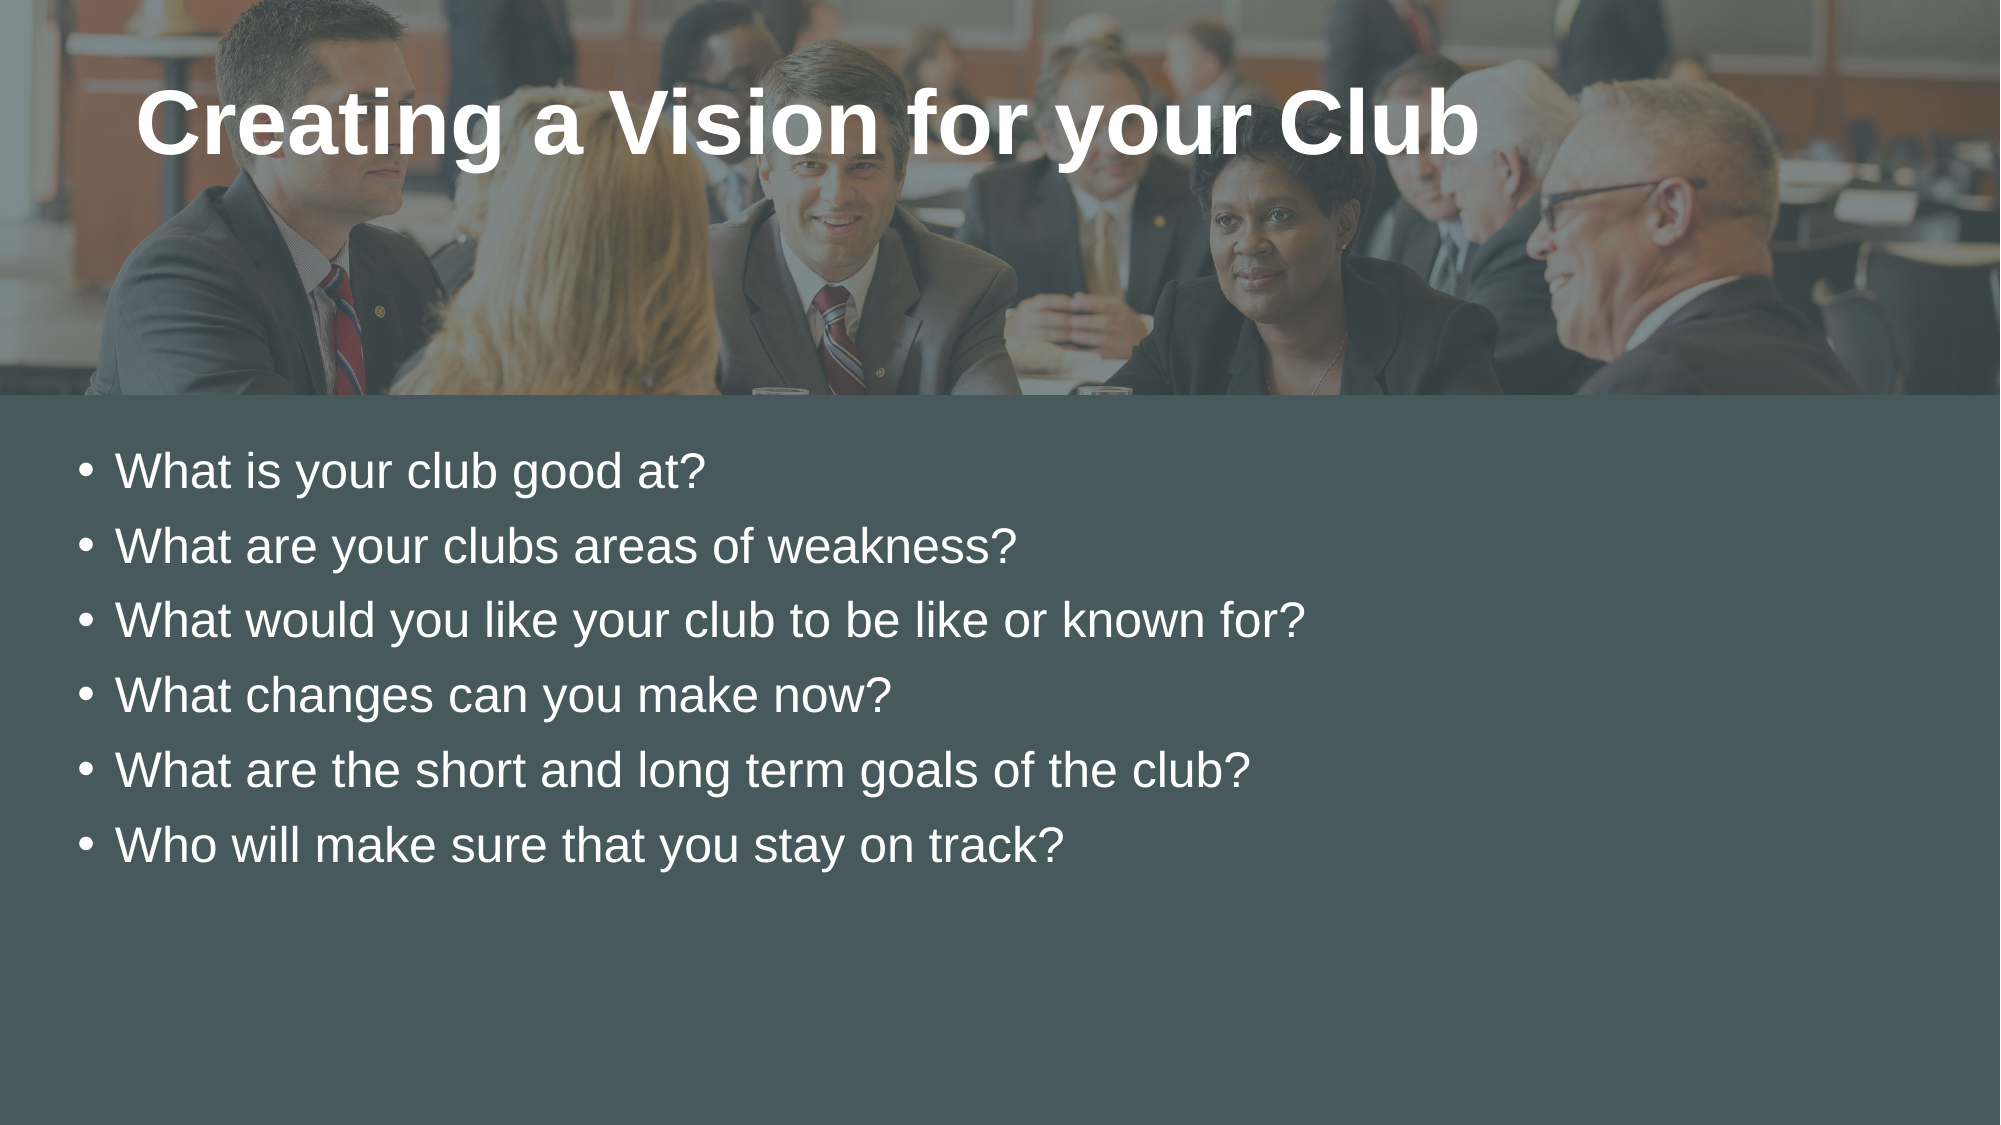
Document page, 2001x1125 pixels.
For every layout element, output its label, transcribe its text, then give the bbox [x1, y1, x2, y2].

list What is your club good at? What are your clubs areas of weakness? What would you like your club to be like or known for? What changes can you make now? What are the short and long term goals of the club? Who will make sure that you stay on track? [62, 437, 1950, 1057]
picture [0, 0, 2000, 395]
